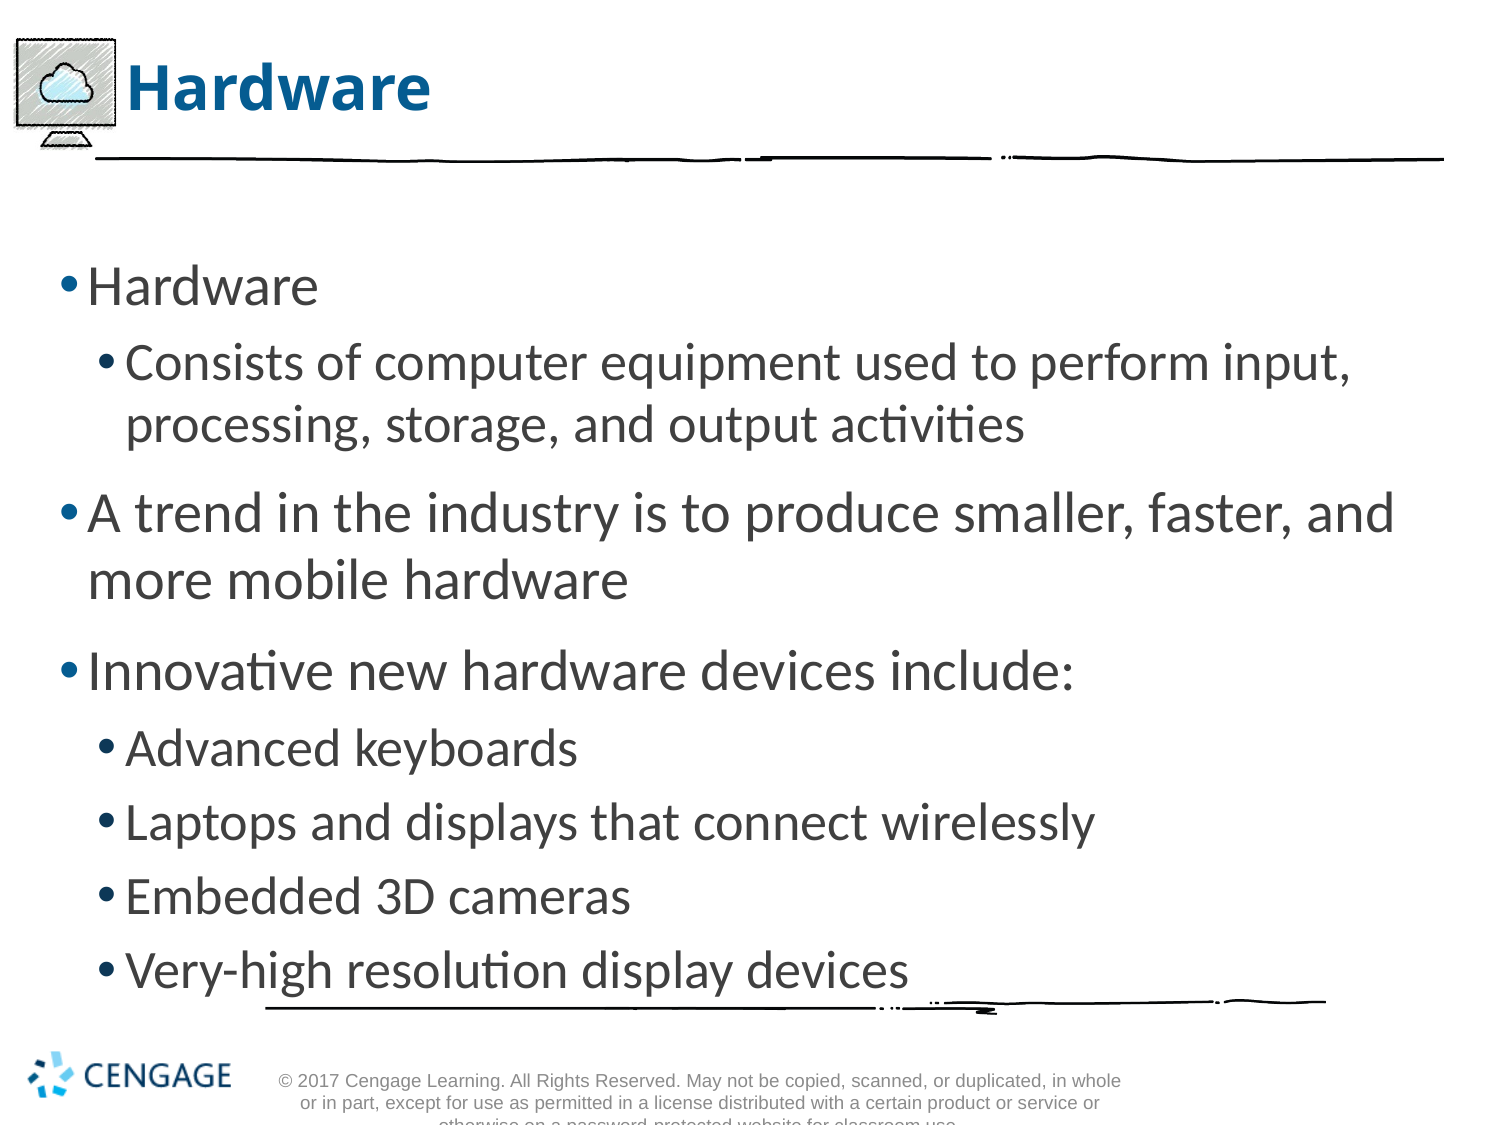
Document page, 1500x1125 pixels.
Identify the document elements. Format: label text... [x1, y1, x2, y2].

picture [95, 155, 1444, 163]
picture [13, 36, 117, 151]
picture [7, 1037, 244, 1111]
title Hardware [125, 58, 1442, 124]
picture [265, 999, 1326, 1015]
list Hardware Consists of computer equipment used to perform input, processing, storage, and output activities A trend in the industry is to produce smaller, faster, and more mobile hardware Innovative new hardware devices include: Advanced keyboards Laptops and displays that connect wirelessly Embedded 3D cameras Very-high resolution display devices [59, 252, 1441, 587]
footer © 2017 Cengage Learning. All Rights Reserved. May not be copied, scanned, or duplicated, in whole or in part, except for use as permitted in a license distributed with a certain product or service or otherwise on a password-protected website for classroom use. [262, 1079, 1138, 1125]
